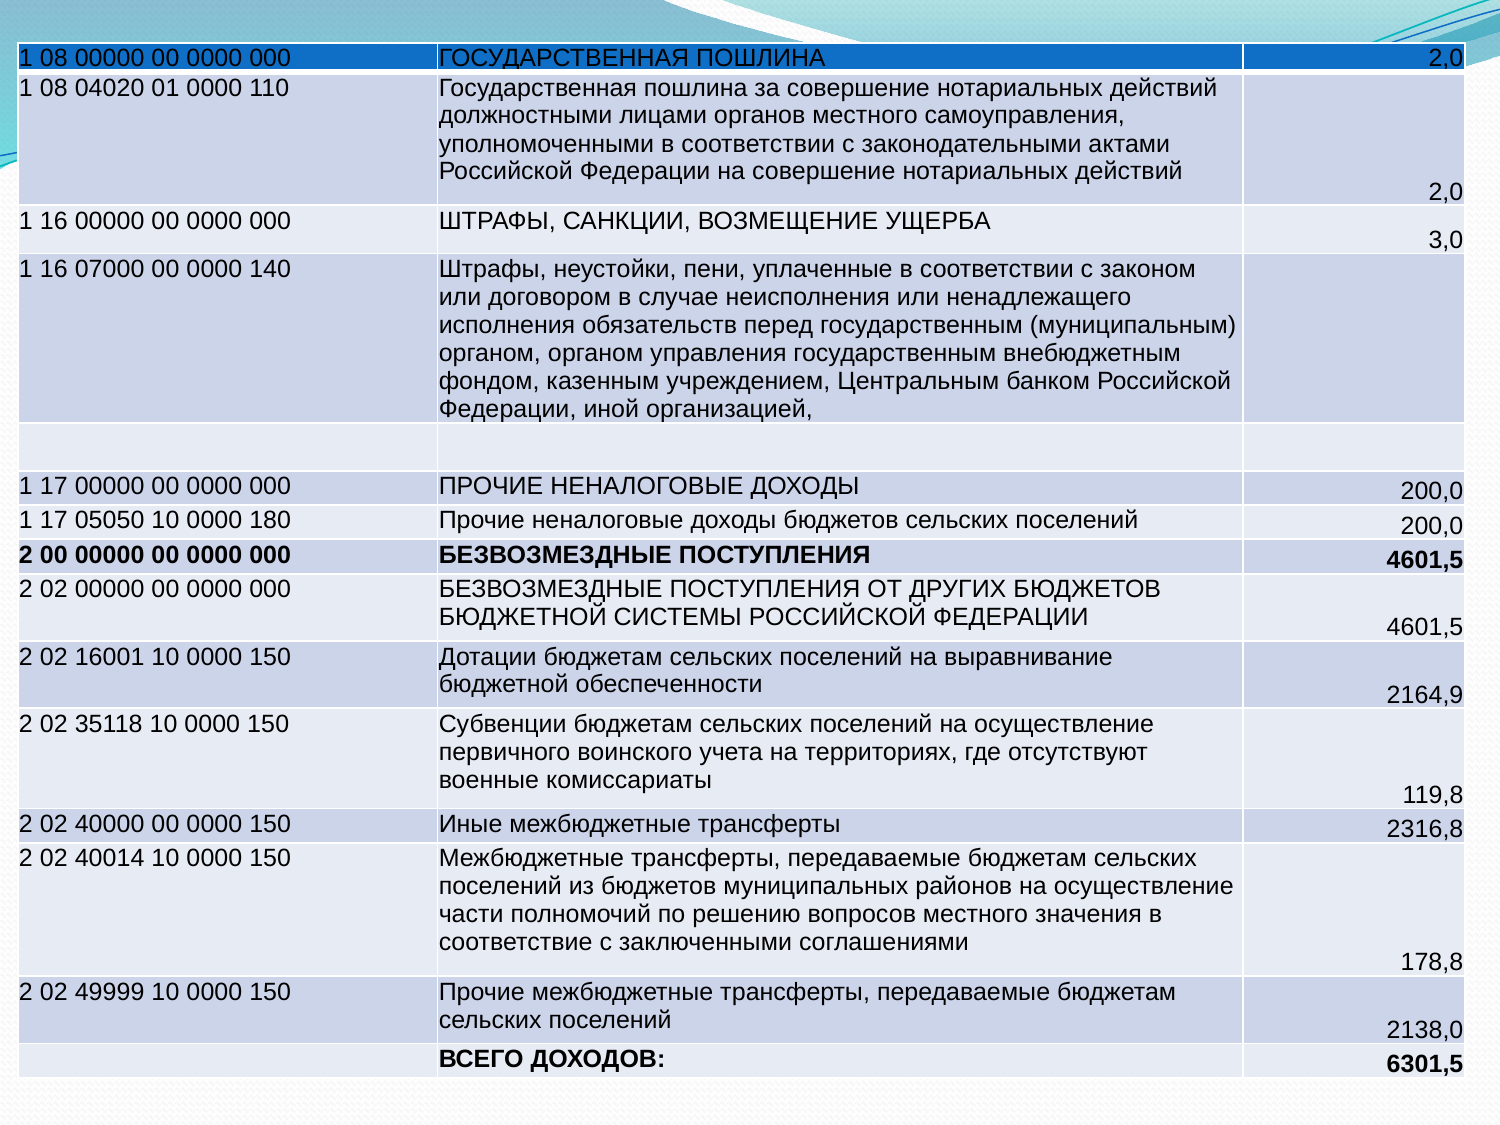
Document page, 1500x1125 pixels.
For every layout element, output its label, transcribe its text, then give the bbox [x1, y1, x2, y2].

table_cell 2316,8 [1244, 809, 1464, 842]
table_cell Субвенции бюджетам сельских поселений на осуществление первичного воинского учета на территориях, где отсутствуют военные комиссариаты [438, 709, 1242, 808]
table_cell БЕЗВОЗМЕЗДНЫЕ ПОСТУПЛЕНИЯ [438, 540, 1242, 573]
table_cell ВСЕГО ДОХОДОВ: [438, 1044, 1242, 1077]
table_cell 1 17 05050 10 0000 180 [19, 506, 437, 538]
table_header 2,0 [1244, 44, 1464, 69]
table_header ГОСУДАРСТВЕННАЯ ПОШЛИНА [438, 44, 1242, 69]
table_cell 2138,0 [1244, 977, 1464, 1043]
table_cell 6301,5 [1244, 1044, 1464, 1077]
table_cell [1244, 254, 1464, 422]
table_cell Дотации бюджетам сельских поселений на выравнивание бюджетной обеспеченности [438, 642, 1242, 707]
table_cell 2 02 00000 00 0000 000 [19, 575, 437, 640]
table_cell 2 02 16001 10 0000 150 [19, 642, 437, 707]
table_cell 2164,9 [1244, 642, 1464, 707]
table_cell 1 08 04020 01 0000 110 [19, 75, 437, 204]
table_cell 119,8 [1244, 709, 1464, 808]
table_cell 200,0 [1244, 506, 1464, 538]
table_cell 2 02 40014 10 0000 150 [19, 844, 437, 975]
table_cell Иные межбюджетные трансферты [438, 809, 1242, 842]
table_cell 4601,5 [1244, 575, 1464, 640]
table_cell ШТРАФЫ, САНКЦИИ, ВОЗМЕЩЕНИЕ УЩЕРБА [438, 206, 1242, 253]
table_cell Штрафы, неустойки, пени, уплаченные в соответствии с законом или договором в случае неисполнения или ненадлежащего исполнения обязательств перед государственным (муниципальным) органом, органом управления государственным внебюджетным фондом, казенным учреждением, Центральным банком Российской Федерации, иной организацией, [438, 254, 1242, 422]
table_cell 1 16 00000 00 0000 000 [19, 206, 437, 253]
table_cell 2 00 00000 00 0000 000 [19, 540, 437, 573]
table_cell Прочие неналоговые доходы бюджетов сельских поселений [438, 506, 1242, 538]
table_header 1 08 00000 00 0000 000 [19, 44, 437, 69]
table_cell 2 02 40000 00 0000 150 [19, 809, 437, 842]
table_cell 2 02 49999 10 0000 150 [19, 977, 437, 1043]
table_cell [19, 1044, 437, 1077]
table_cell 4601,5 [1244, 540, 1464, 573]
table_cell Прочие межбюджетные трансферты, передаваемые бюджетам сельских поселений [438, 977, 1242, 1043]
table_cell 2 02 35118 10 0000 150 [19, 709, 437, 808]
table_cell ПРОЧИЕ НЕНАЛОГОВЫЕ ДОХОДЫ [438, 472, 1242, 504]
table_cell Межбюджетные трансферты, передаваемые бюджетам сельских поселений из бюджетов муниципальных районов на осуществление части полномочий по решению вопросов местного значения в соответствие с заключенными соглашениями [438, 844, 1242, 975]
table_cell Государственная пошлина за совершение нотариальных действий должностными лицами органов местного самоуправления, уполномоченными в соответствии с законодательными актами Российской Федерации на совершение нотариальных действий [438, 75, 1242, 204]
table_cell БЕЗВОЗМЕЗДНЫЕ ПОСТУПЛЕНИЯ ОТ ДРУГИХ БЮДЖЕТОВ БЮДЖЕТНОЙ СИСТЕМЫ РОССИЙСКОЙ ФЕДЕРАЦИИ [438, 575, 1242, 640]
table_cell [438, 424, 1242, 470]
table_cell 1 17 00000 00 0000 000 [19, 472, 437, 504]
table_cell 178,8 [1244, 844, 1464, 975]
table_cell [19, 424, 437, 470]
table_cell 3,0 [1244, 206, 1464, 253]
table_cell 200,0 [1244, 472, 1464, 504]
table_cell 1 16 07000 00 0000 140 [19, 254, 437, 422]
table_cell 2,0 [1244, 75, 1464, 204]
table_cell [1244, 424, 1464, 470]
